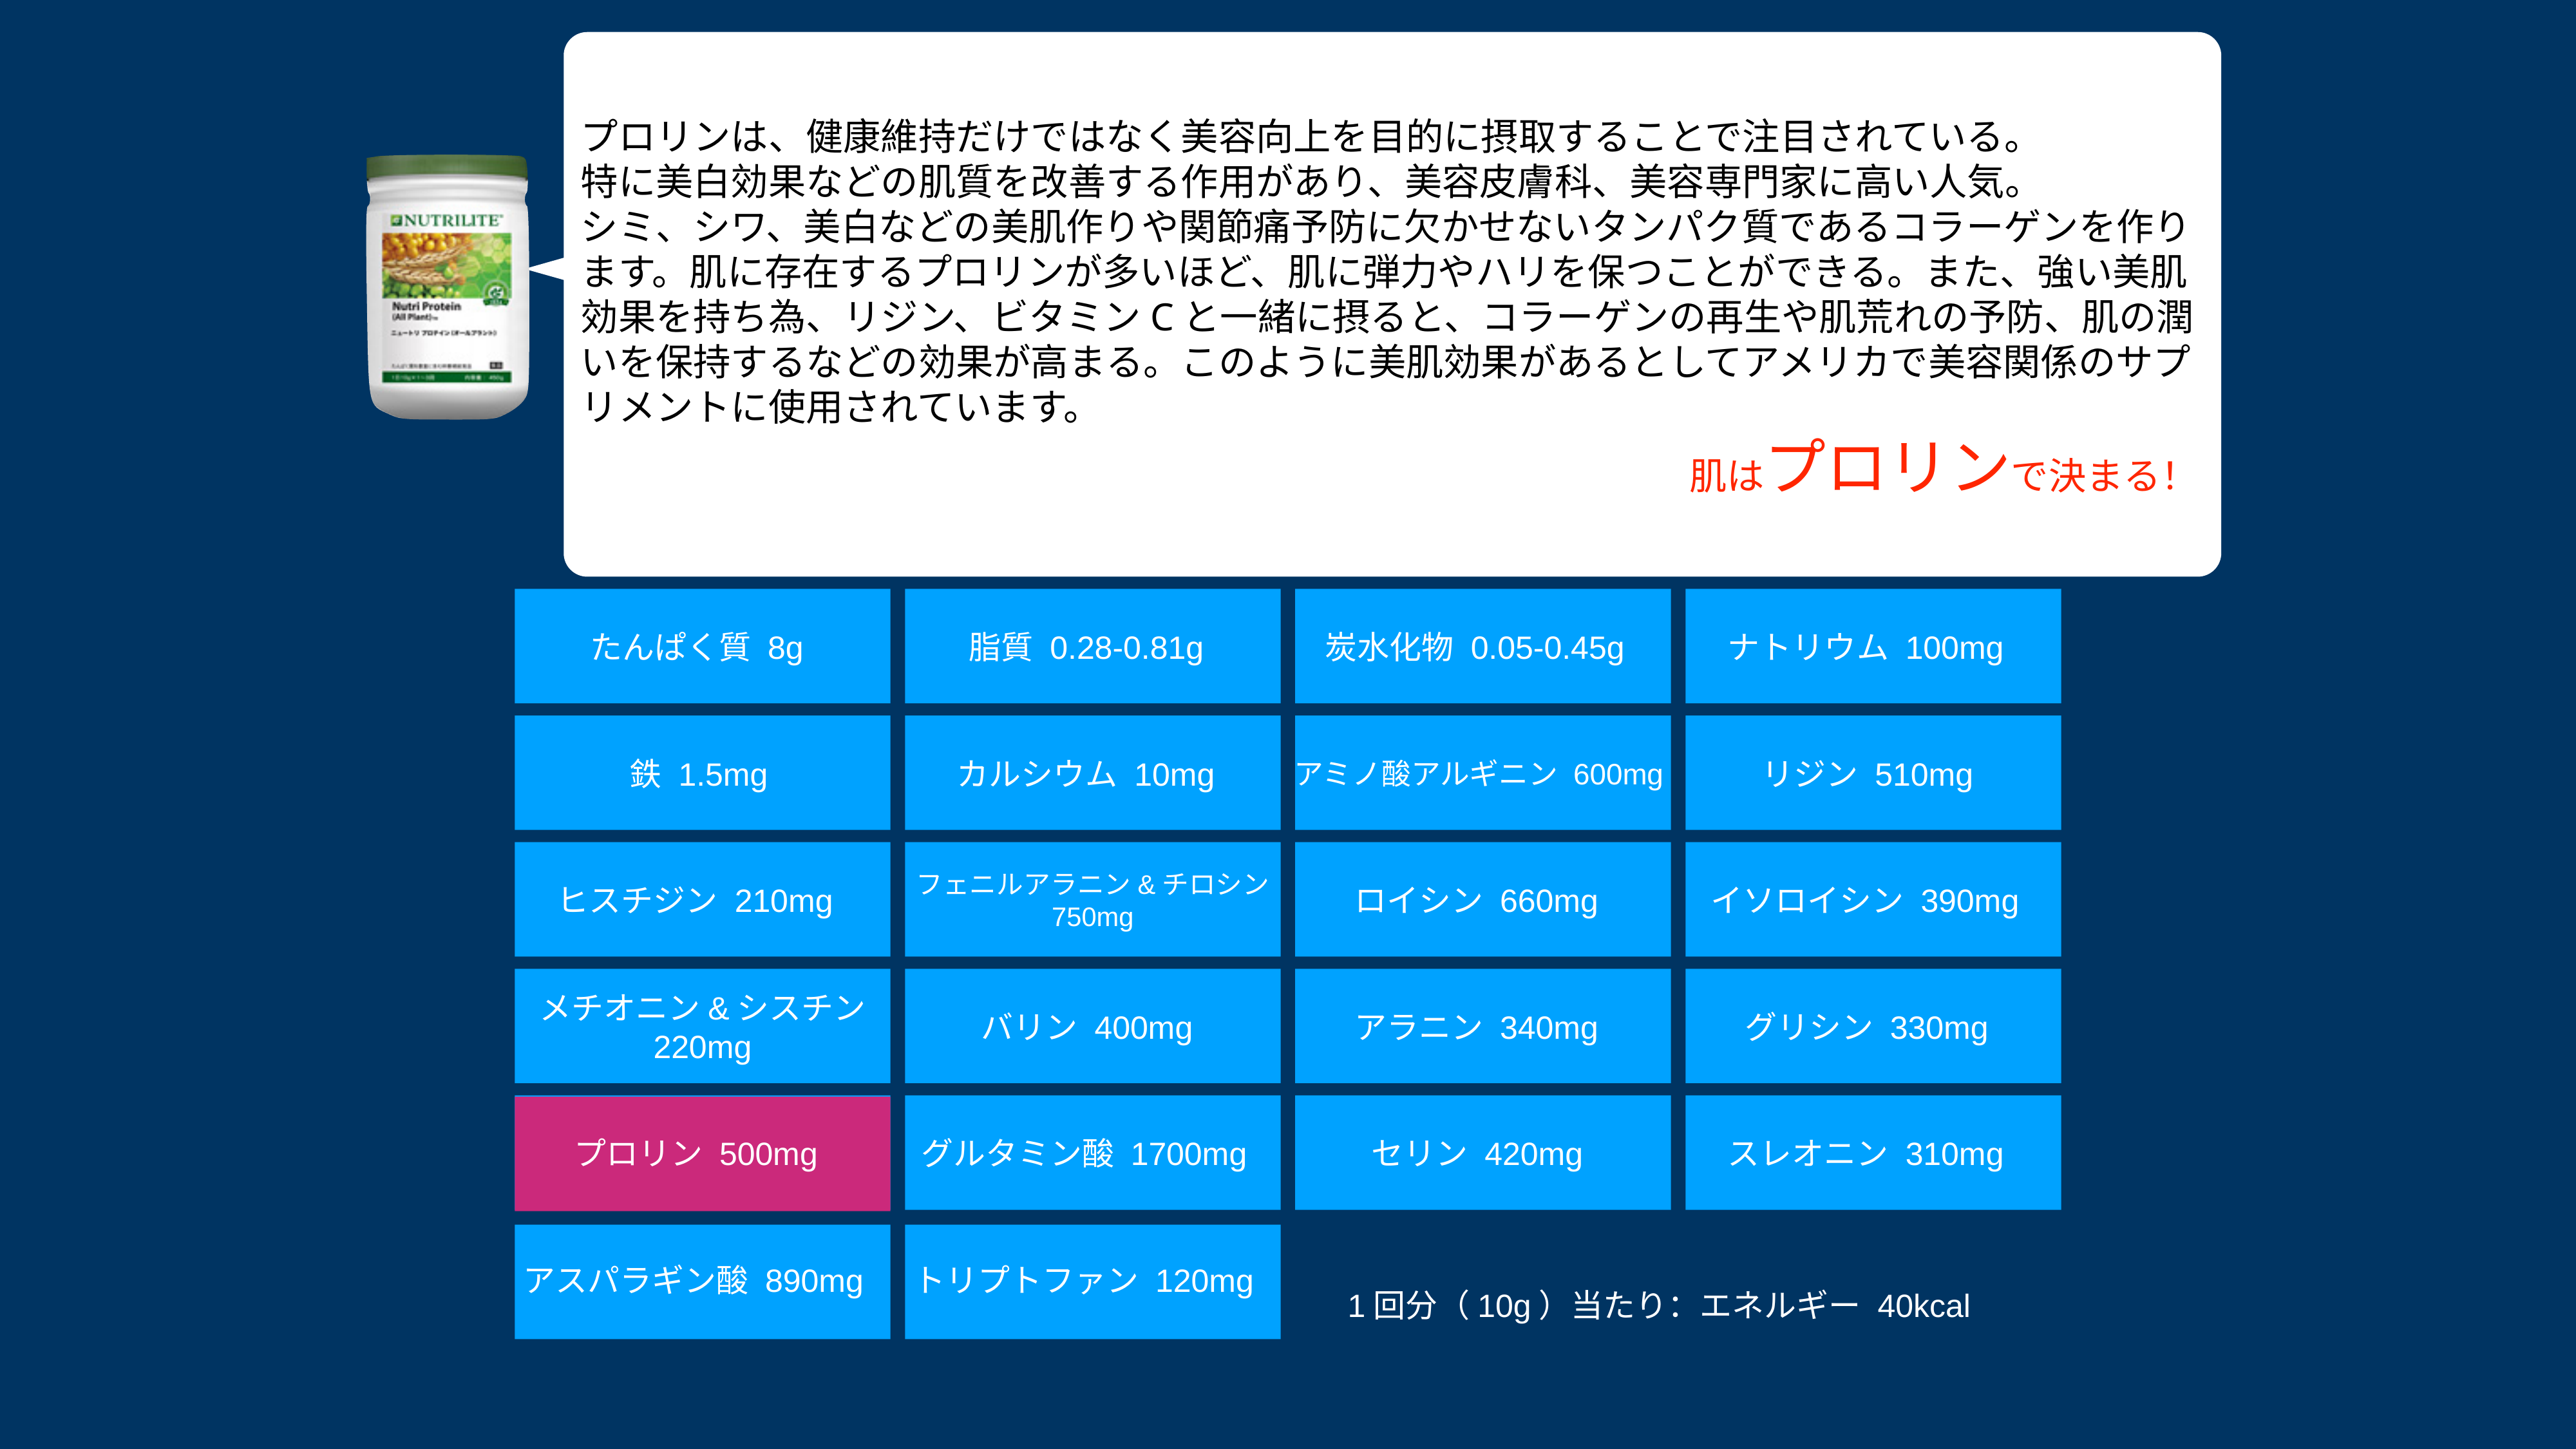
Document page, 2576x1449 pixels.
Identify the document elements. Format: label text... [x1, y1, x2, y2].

text_box プロリンは、健康維持だけではなく美容向上を目的に摂取することで注目されている。 特に美白効果などの肌質を改善する作用があり、美容皮膚科、美容専門家に高い人気。 シミ、シワ、美白などの美肌作りや関節痛予防に欠かせないタンパク質であるコラーゲンを作ります。肌に存在するプロリンが多いほど、肌に弾力やハリを保つことができる。また、強い美肌効果を持ち為、リジン、ビタミンCと一緒に摂ると、コラーゲンの再生や肌荒れの予防、肌の潤いを保持するなどの効果が高まる。このように美肌効果があるとしてアメリカで美容関係のサプリメントに使用されています。 肌はプロリンで決まる！ [573, 105, 2206, 510]
text_box アスパラギン酸 890mg [515, 1252, 871, 1307]
text_box [515, 715, 891, 830]
text_box [1295, 799, 1671, 830]
text_box アミノ酸アルギニン 600mg [1286, 747, 1671, 799]
text_box アラニン 340mg [1347, 999, 1606, 1053]
text_box [1295, 969, 1671, 1083]
text_box [1685, 842, 2061, 957]
text_box [905, 1224, 1281, 1340]
text_box [1295, 715, 1671, 747]
text_box [1295, 1095, 1671, 1210]
text_box トリプトファン 120mg [905, 1252, 1262, 1307]
text_box [515, 842, 891, 957]
text_box 炭水化物 0.05-0.45g [1317, 619, 1633, 673]
text_box ナトリウム 100mg [1720, 619, 2012, 673]
text_box [1685, 715, 2061, 830]
text_box プロリン 500mg [566, 1126, 826, 1180]
text_box [1685, 1095, 2061, 1210]
text_box [515, 589, 891, 704]
text_box [1295, 589, 1671, 704]
text_box [905, 589, 1281, 704]
text_box セリン 420mg [1363, 1126, 1591, 1180]
text_box 脂質 0.28-0.81g [961, 619, 1212, 673]
text_box カルシウム 10mg [949, 746, 1223, 800]
text_box ロイシン 660mg [1347, 872, 1606, 927]
text_box メチオニン&シスチン 220mg [531, 980, 874, 1072]
text_box 1回分（10g）当たり：エネルギー 40kcal [1298, 1278, 2020, 1332]
text_box グリシン 330mg [1737, 999, 1996, 1053]
text_box [530, 32, 2222, 577]
text_box [905, 1095, 1281, 1210]
text_box スレオニン 310mg [1720, 1126, 2012, 1180]
text_box [905, 715, 1281, 830]
text_box [515, 969, 891, 1083]
text_box イソロイシン 390mg [1703, 872, 2027, 927]
text_box [1295, 842, 1671, 957]
text_box リジン 510mg [1754, 746, 1981, 800]
text_box [905, 842, 1281, 957]
text_box たんぱく質 8g [582, 619, 811, 673]
text_box ヒスチジン 210mg [549, 872, 841, 927]
text_box [1685, 589, 2061, 704]
text_box 鉄 1.5mg [621, 746, 776, 800]
text_box [1685, 969, 2061, 1083]
text_box フェニルアラニン&チロシン 750mg [908, 859, 1277, 940]
text_box [515, 1224, 891, 1340]
text_box [515, 1096, 891, 1211]
text_box バリン 400mg [973, 999, 1200, 1053]
text_box グルタミン酸 1700mg [913, 1126, 1255, 1180]
text_box [905, 969, 1281, 1083]
picture [366, 154, 530, 420]
